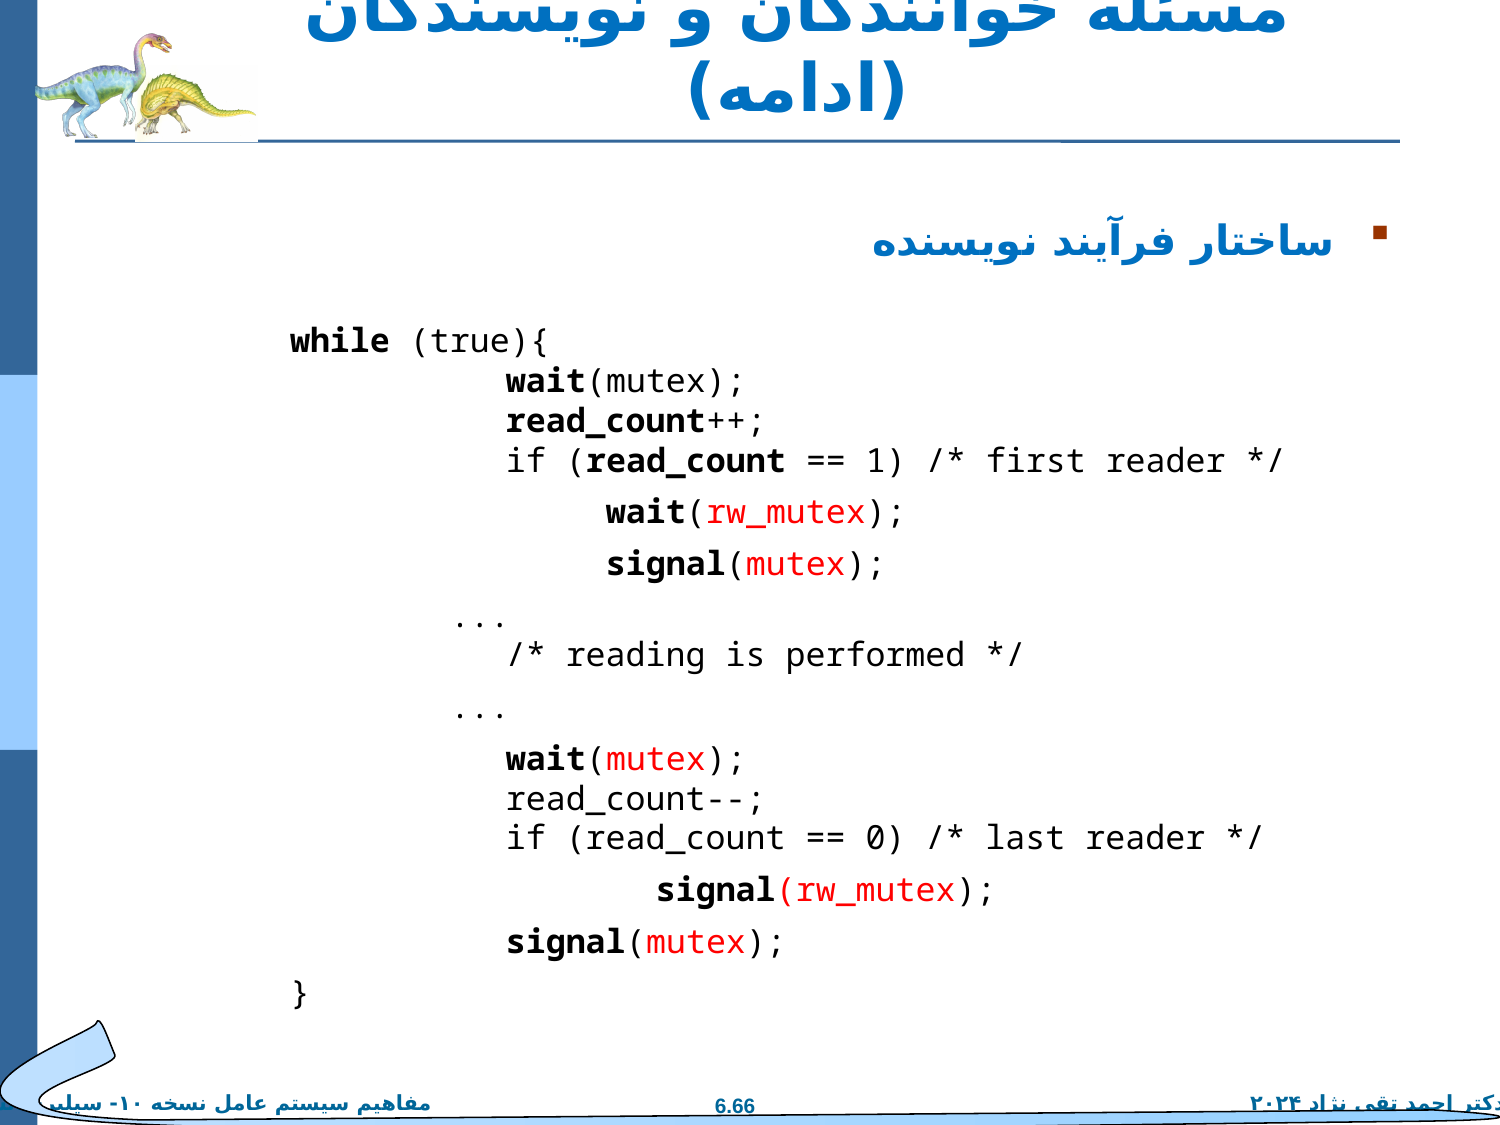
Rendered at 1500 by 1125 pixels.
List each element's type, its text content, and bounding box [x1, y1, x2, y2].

list ساختار فرآیند نویسنده while (true){ wait(mutex); read_count++; if (read_count == 1) /* first reader */ wait(rw_mutex); signal(mutex); ... /* reading is performed */ ... wait(mutex); read_count--; if (read_count == 0) /* last reader */ signal(rw_mutex); signal(mutex); } [134, 216, 1406, 1048]
picture [18, 20, 258, 151]
title مسئله خوانندگان و نویسندگان (ادامه) [169, 37, 1425, 132]
